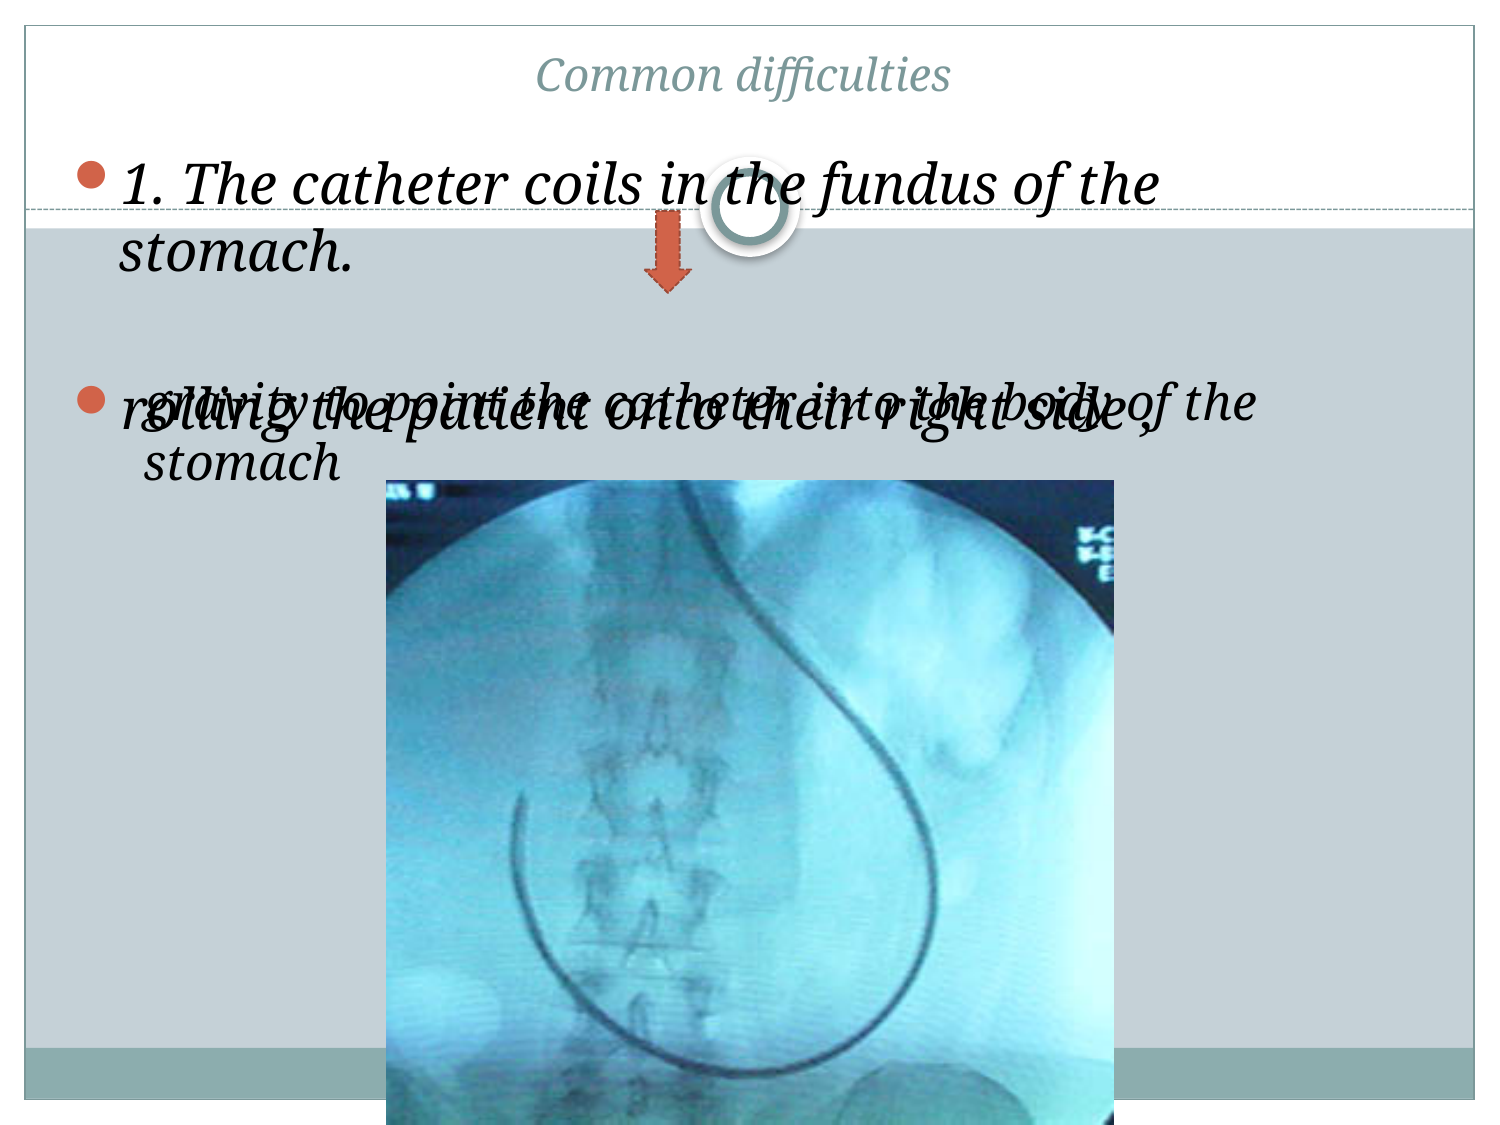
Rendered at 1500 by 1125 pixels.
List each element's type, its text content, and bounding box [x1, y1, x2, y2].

picture [386, 480, 1114, 1125]
list 1. The catheter coils in the fundus of the stomach. rolling the patient onto their right side , [58, 140, 1409, 891]
text_box [643, 210, 693, 294]
title Common difficulties [49, 37, 1450, 162]
text_box gravity to point the catheter into the body of the stomach [128, 363, 1360, 498]
